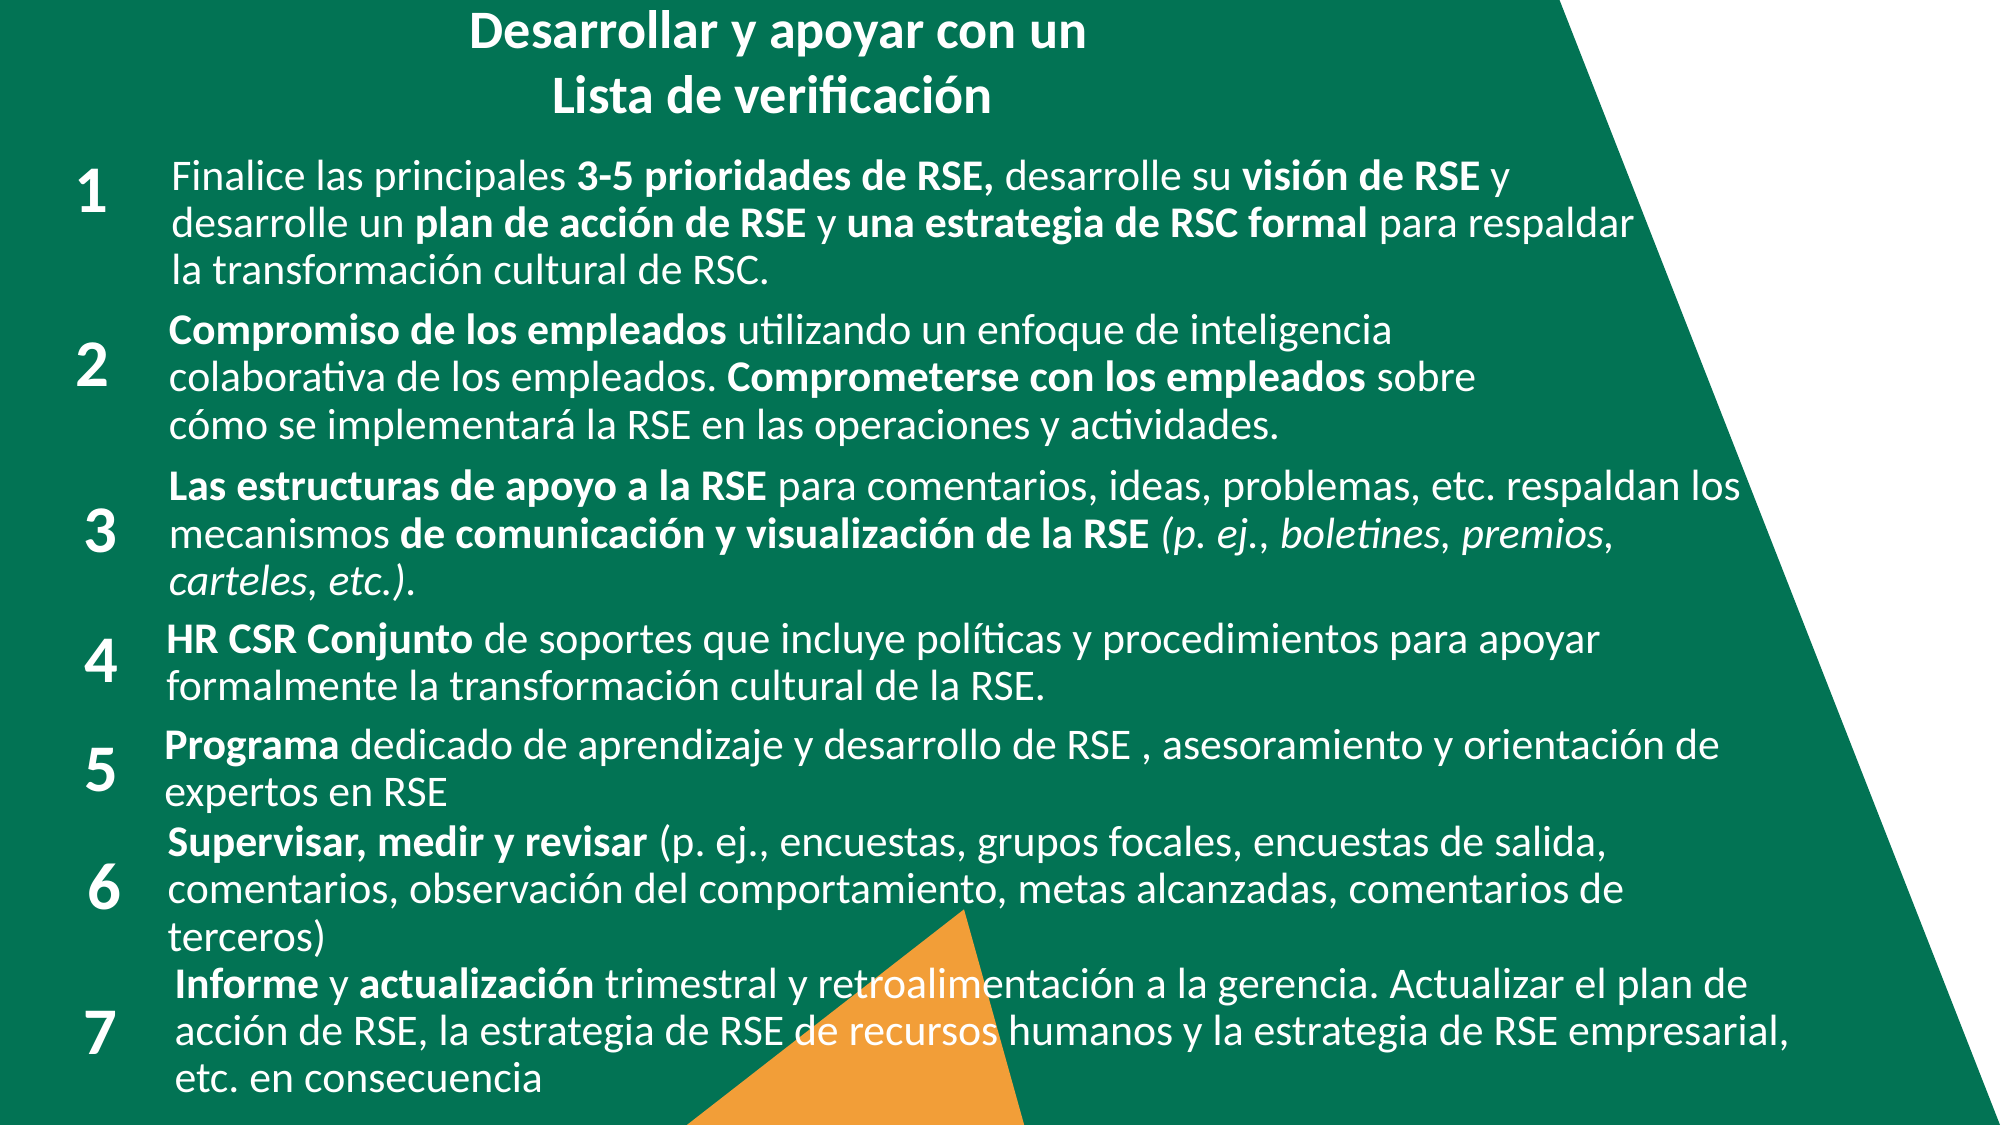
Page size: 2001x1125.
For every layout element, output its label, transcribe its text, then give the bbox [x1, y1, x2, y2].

text_box Informe y actualización trimestral y retroalimentación a la gerencia. Actualizar el plan de acción de RSE, la estrategia de RSE de recursos humanos y la estrategia de RSE empresarial, etc. en consecuencia [159, 964, 1809, 1099]
list 2 [50, 312, 135, 418]
list Finalice las principales 3-5 prioridades de RSE, desarrolle su visión de RSE y desarrolle un plan de acción de RSE y una estrategia de RSC formal para respaldar la transformación cultural de RSC. [156, 155, 1684, 291]
list 3 [58, 478, 143, 583]
text_box [175, 910, 1825, 1046]
list Compromiso de los empleados utilizando un enfoque de inteligencia colaborativa de los empleados. Comprometerse con los empleados sobre cómo se implementará la RSE en las operaciones y actividades. [153, 379, 1561, 514]
list Desarrollar y apoyar con un Lista de verificación [0, 0, 1558, 127]
text_box 4 [59, 609, 144, 714]
text_box 7 [68, 965, 140, 1101]
text_box HR CSR Conjunto de soportes que incluye políticas y procedimientos para apoyar formalmente la transformación cultural de la RSE. [151, 643, 1704, 751]
list 1 [49, 139, 134, 244]
list 5 [59, 718, 144, 823]
list Las estructuras de apoyo a la RSE para comentarios, ideas, problemas, etc. respaldan los mecanismos de comunicación y visualización de la RSE (p. ej., boletines, premios, carteles, etc.). [153, 514, 1767, 622]
list 6 [72, 820, 144, 956]
list Programa dedicado de aprendizaje y desarrollo de RSE , asesoramiento y orientación de expertos en RSE [149, 701, 1813, 837]
text_box Supervisar, medir y revisar (p. ej., encuestas, grupos focales, encuestas de salida, comentarios, observación del comportamiento, metas alcanzadas, comentarios de terceros) [152, 822, 1802, 958]
